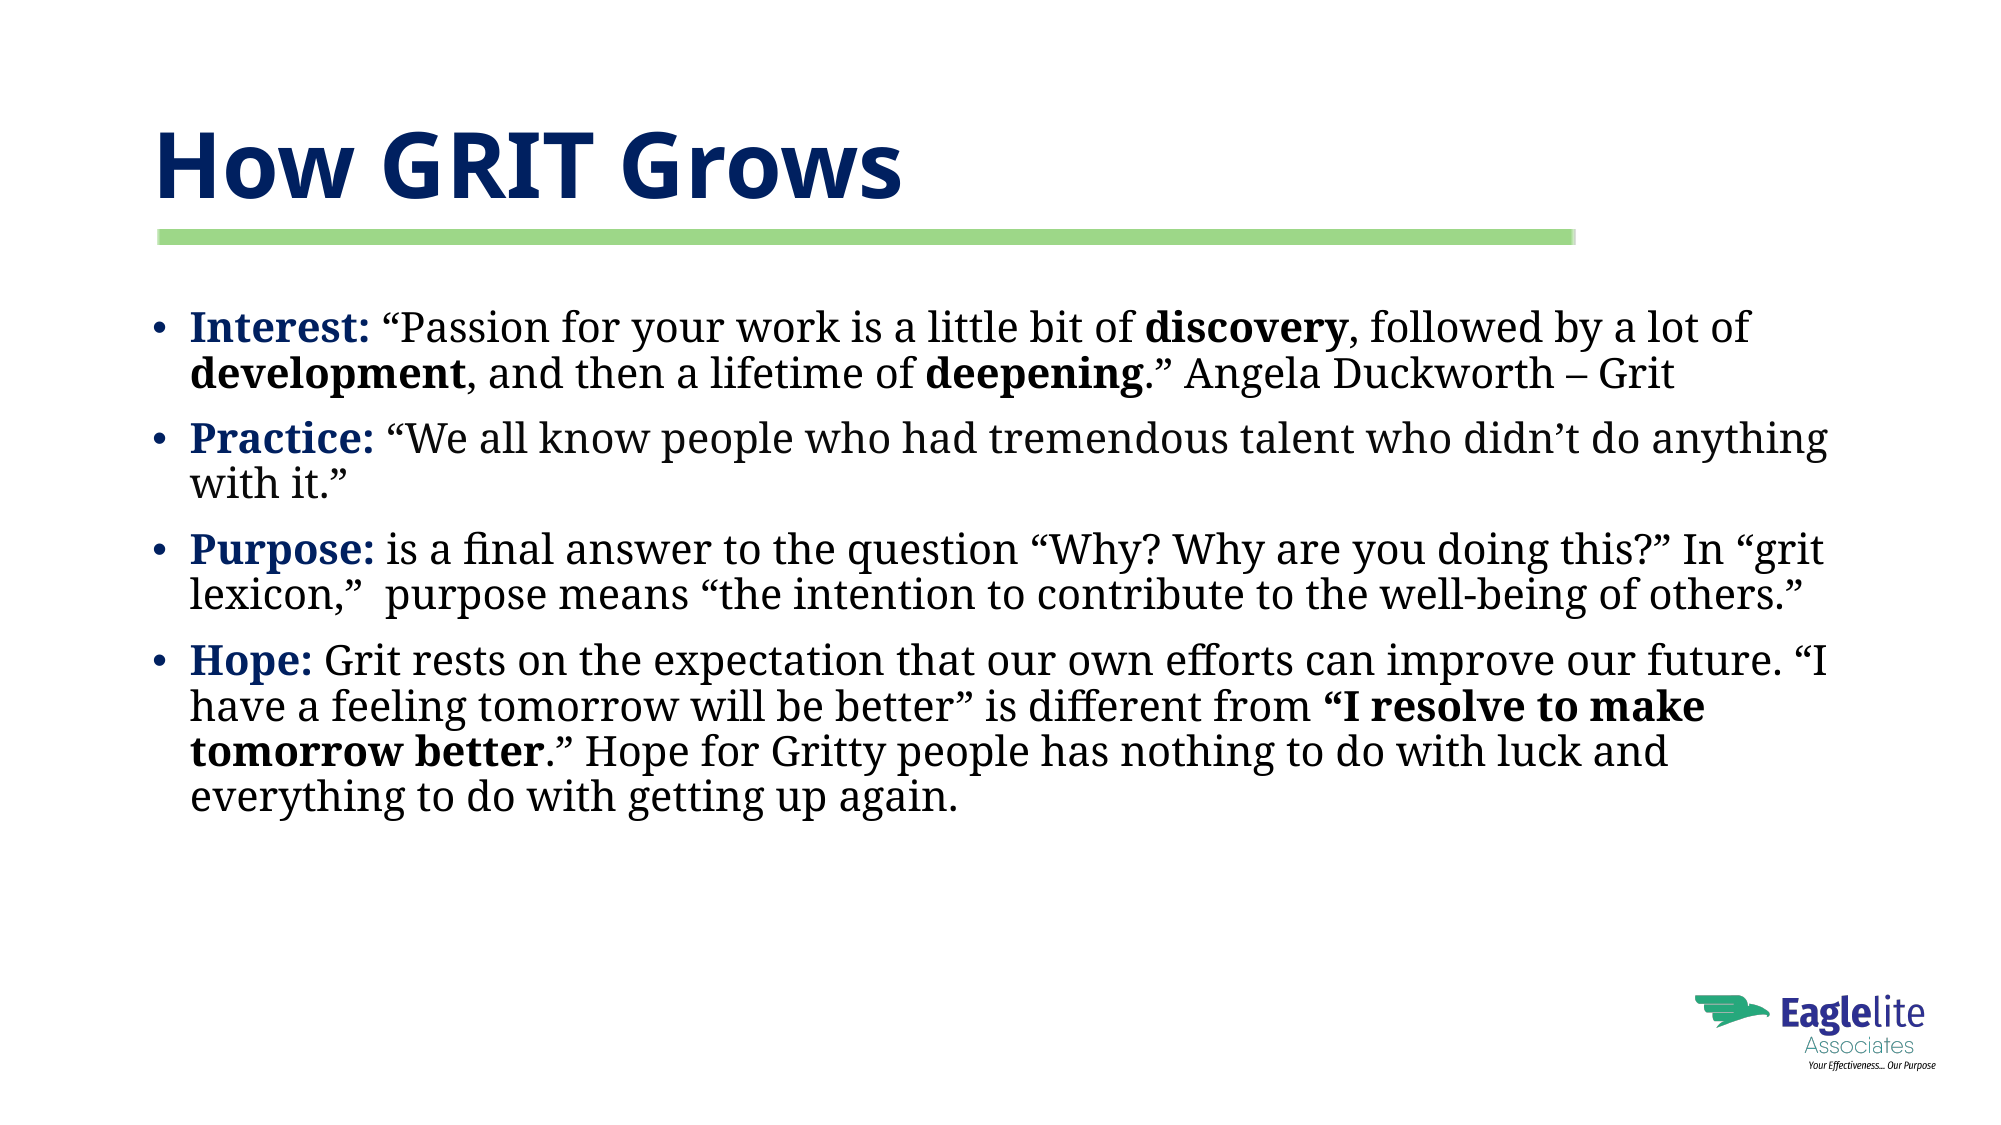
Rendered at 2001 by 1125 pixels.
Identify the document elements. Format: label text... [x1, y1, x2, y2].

list Interest: “Passion for your work is a little bit of discovery, followed by a lot of development, and then a lifetime of deepening.” Angela Duckworth – Grit Practice: “We all know people who had tremendous talent who didn’t do anything with it.” Purpose: is a final answer to the question “Why? Why are you doing this?” In “grit lexicon,” purpose means “the intention to contribute to the well-being of others.” Hope: Grit rests on the expectation that our own efforts can improve our future. “I have a feeling tomorrow will be better” is different from “I resolve to make tomorrow better.” Hope for Gritty people has nothing to do with luck and everything to do with getting up again. [137, 299, 1863, 1014]
picture [157, 229, 1582, 245]
picture [1654, 957, 1965, 1110]
title How GRIT Grows [137, 59, 1863, 278]
